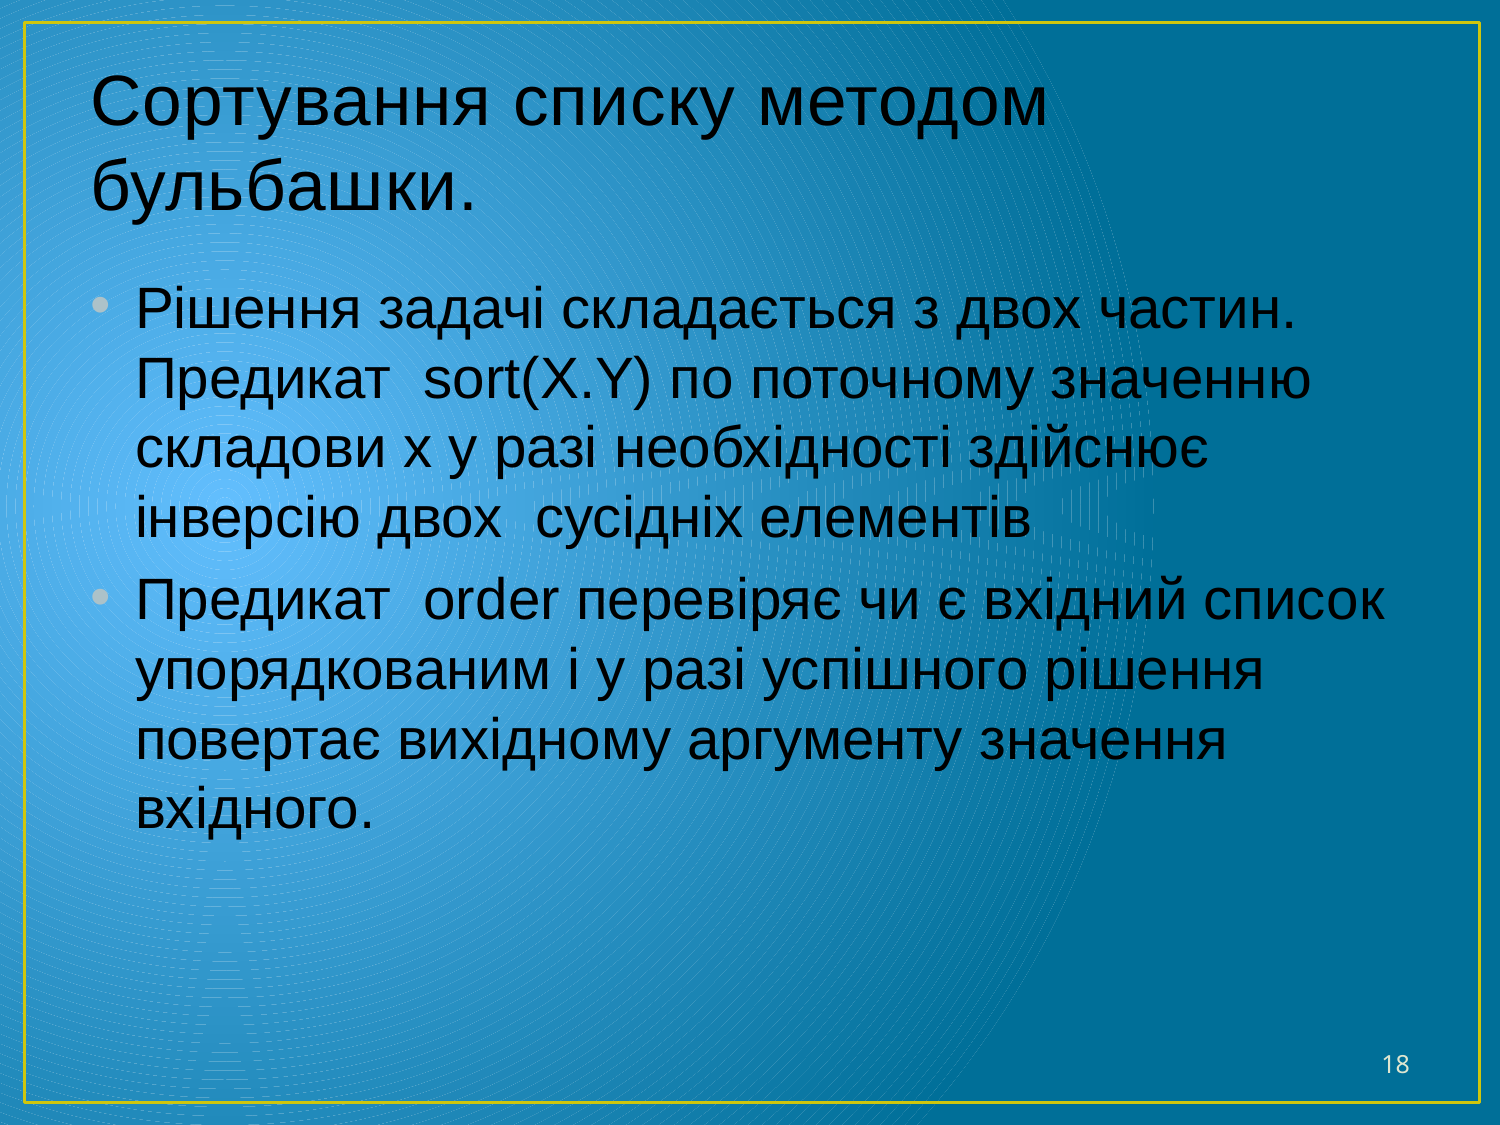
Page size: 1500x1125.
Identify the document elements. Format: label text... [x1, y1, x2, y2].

title Сортування списку методом бульбашки. [75, 45, 1425, 233]
list Рішення задачі складається з двох частин. Предикат sort(X.Y) по поточному значенню складови х у разі необхідності здійснює інверсію двох сусідніх елементів Предикат order перевіряє чи є вхідний список упорядкованим і у разі успішного рішення повертає вихідному аргументу значення вхідного. [75, 262, 1425, 1005]
slide_number 18 [1074, 1035, 1425, 1096]
